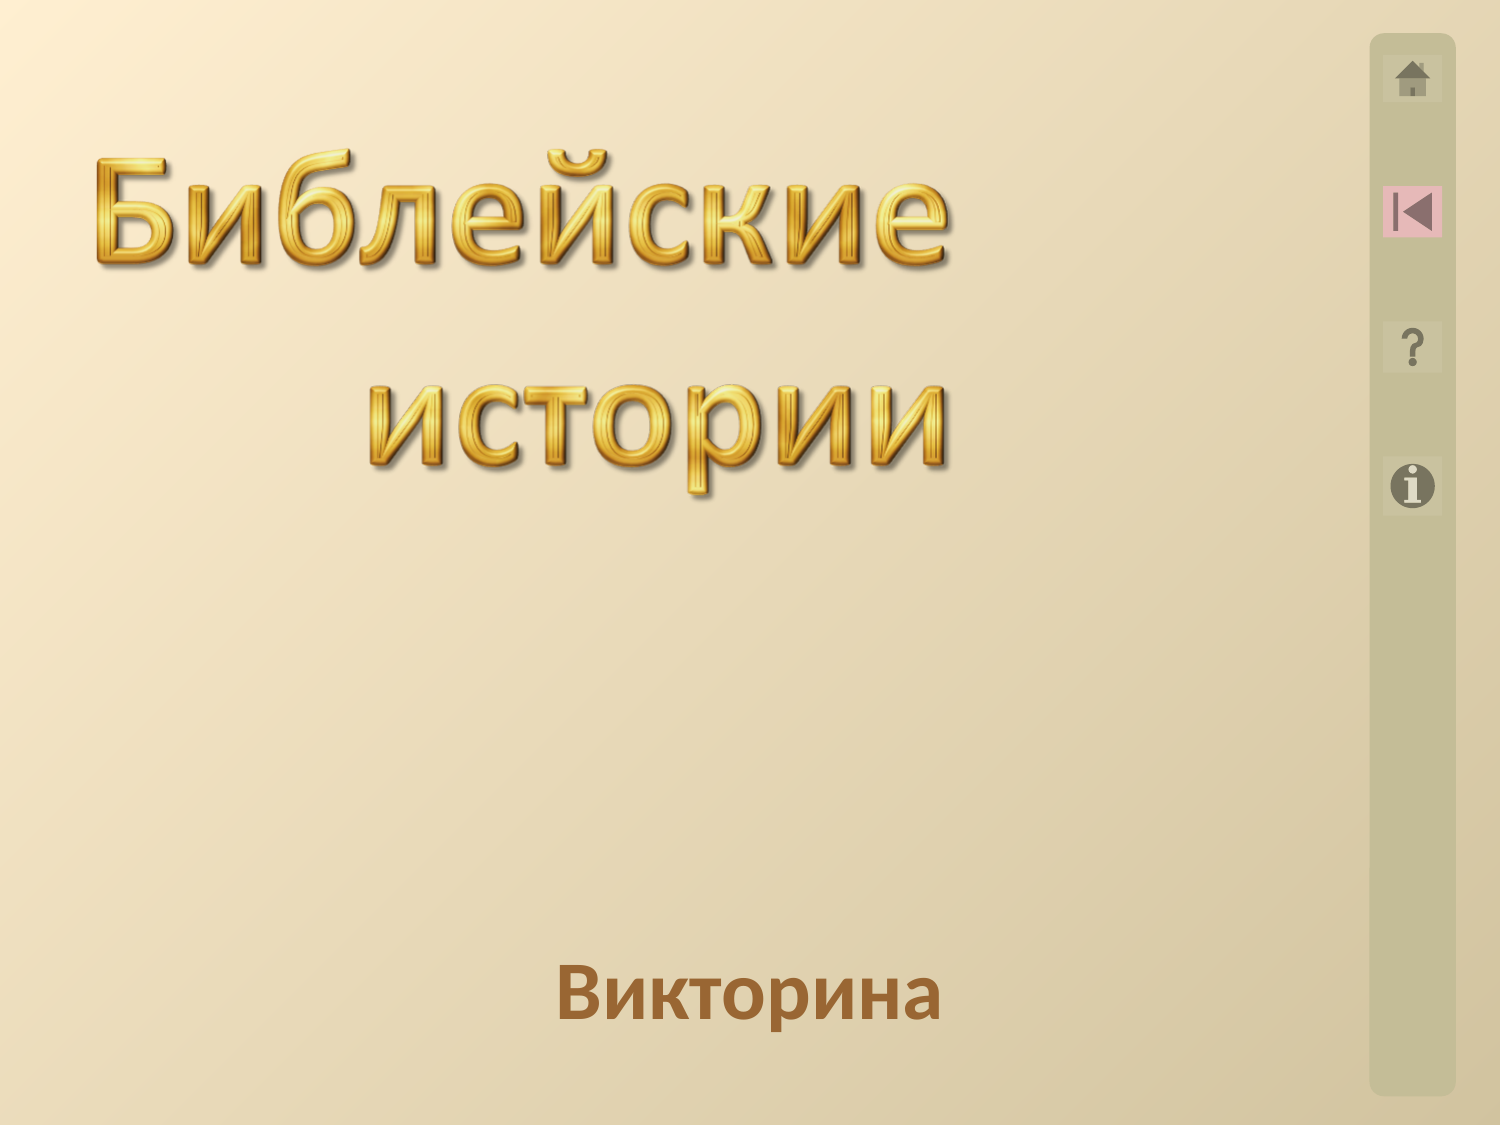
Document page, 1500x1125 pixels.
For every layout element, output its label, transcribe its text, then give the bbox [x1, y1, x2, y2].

text_box [1381, 319, 1444, 375]
text_box [1381, 454, 1444, 518]
text_box [1381, 184, 1444, 239]
text_box Викторина [419, 928, 1081, 1044]
picture [76, 114, 976, 529]
text_box [1367, 31, 1458, 1099]
text_box [1381, 53, 1444, 104]
